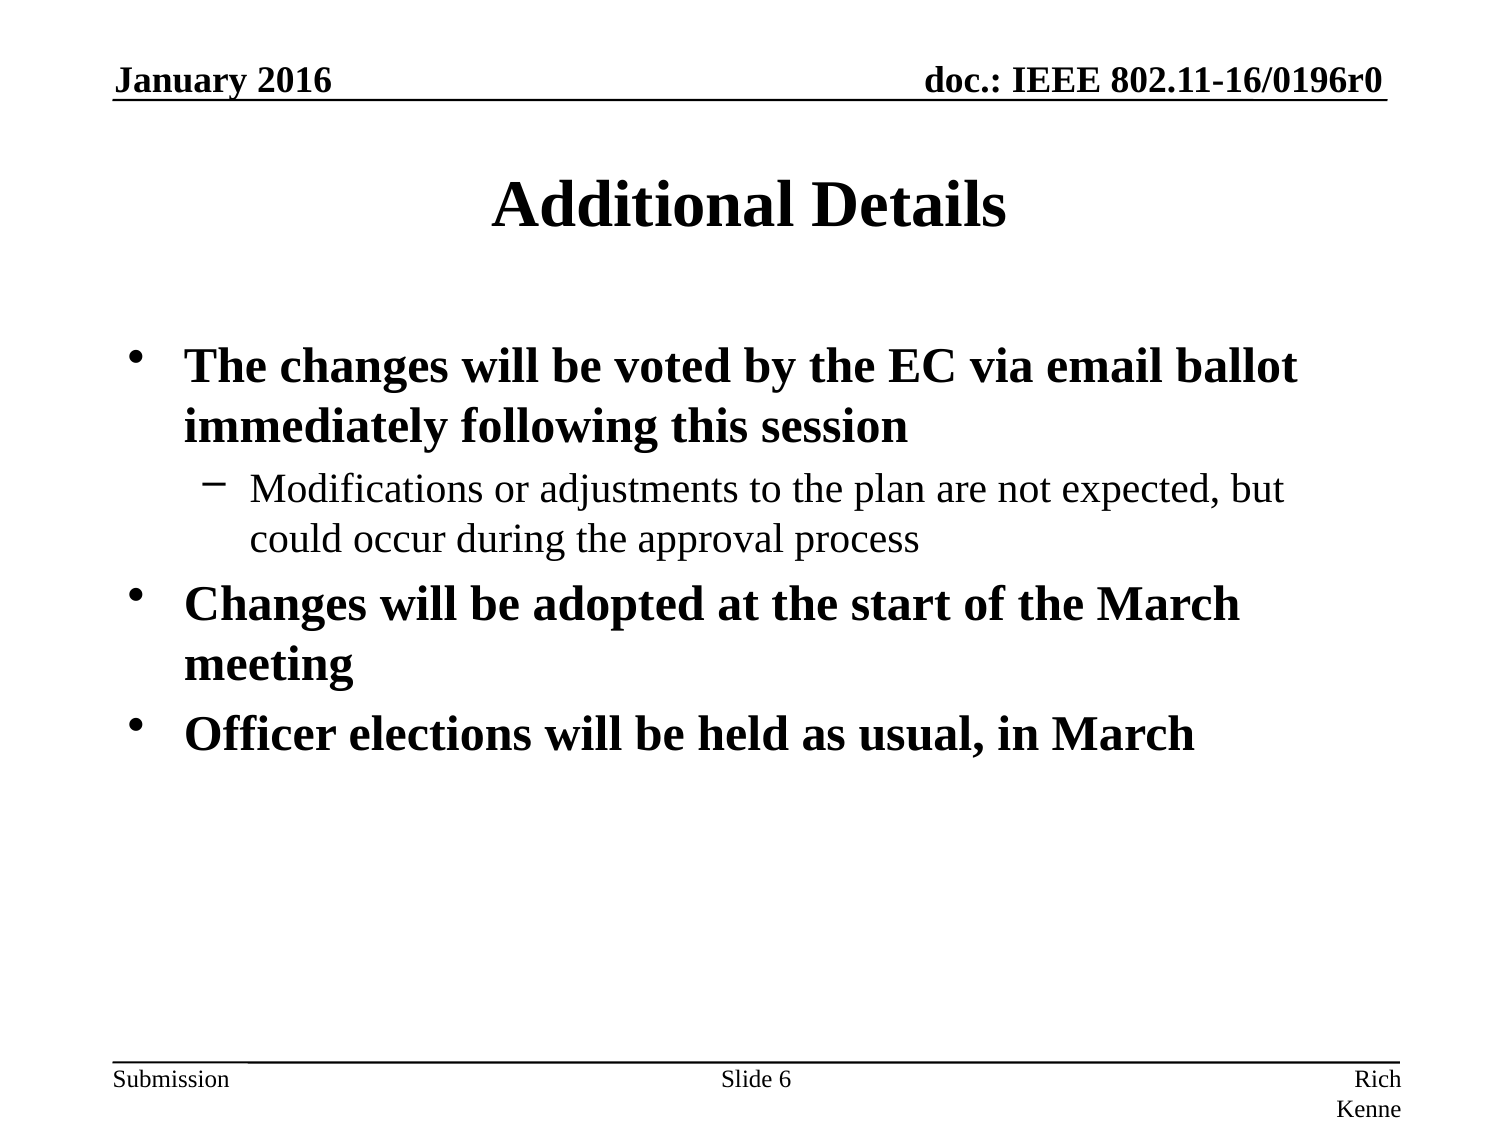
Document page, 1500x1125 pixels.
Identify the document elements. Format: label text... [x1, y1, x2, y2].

footer Rich Kennedy, Unlicensed Spectrum Advocates [1324, 1061, 1402, 1093]
slide_number Slide 6 [712, 1061, 800, 1093]
list The changes will be voted by the EC via email ballot immediately following this session Modifications or adjustments to the plan are not expected, but could occur during the approval process Changes will be adopted at the start of the March meeting Officer elections will be held as usual, in March [112, 324, 1388, 1000]
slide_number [114, 54, 368, 101]
title Additional Details [112, 112, 1388, 288]
